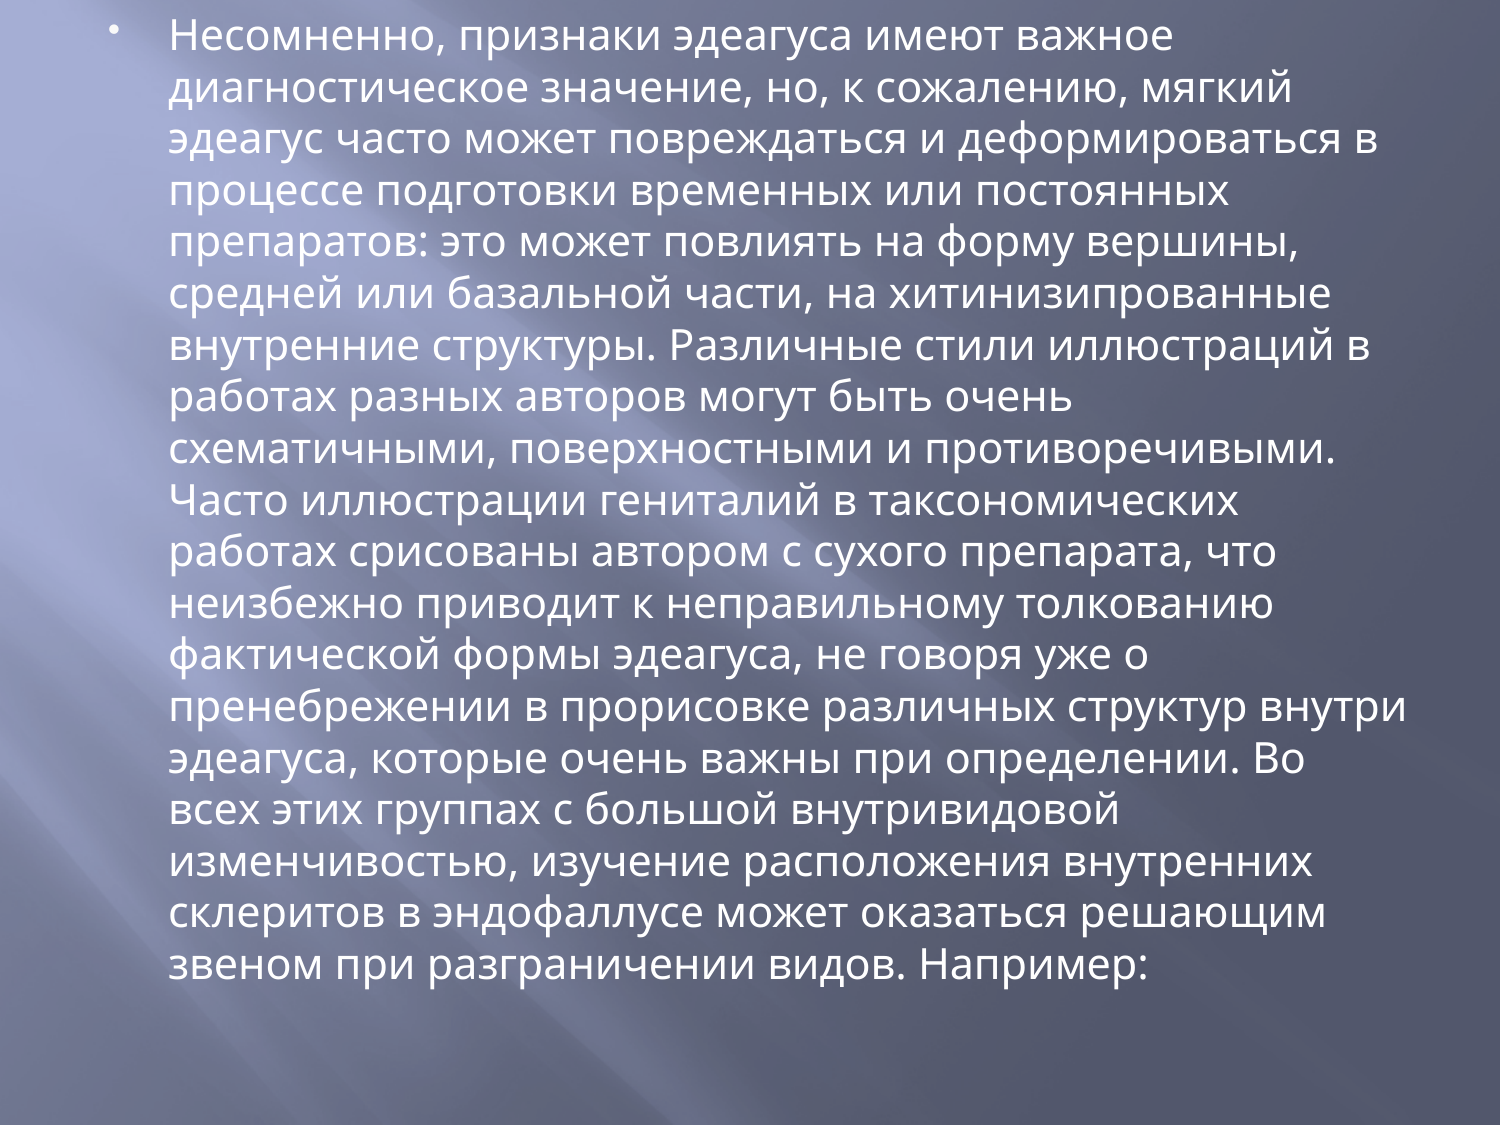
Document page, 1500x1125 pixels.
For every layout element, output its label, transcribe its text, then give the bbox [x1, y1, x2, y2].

list Несомненно, признаки эдеагуса имеют важное диагностическое значение, но, к сожалению, мягкий эдеагус часто может повреждаться и деформироваться в процессе подготовки временных или постоянных препаратов: это может повлиять на форму вершины, средней или базальной части, на хитинизипрованные внутренние структуры. Различные стили иллюстраций в работах разных авторов могут быть очень схематичными, поверхностными и противоречивыми. Часто иллюстрации гениталий в таксономических работах срисованы автором с сухого препарата, что неизбежно приводит к неправильному толкованию фактической формы эдеагуса, не говоря уже о пренебрежении в прорисовке различных структур внутри эдеагуса, которые очень важны при определении. Во всех этих группах с большой внутривидовой изменчивостью, изучение расположения внутренних склеритов в эндофаллусе может оказаться решающим звеном при разграничении видов. Например: [75, 0, 1425, 1035]
